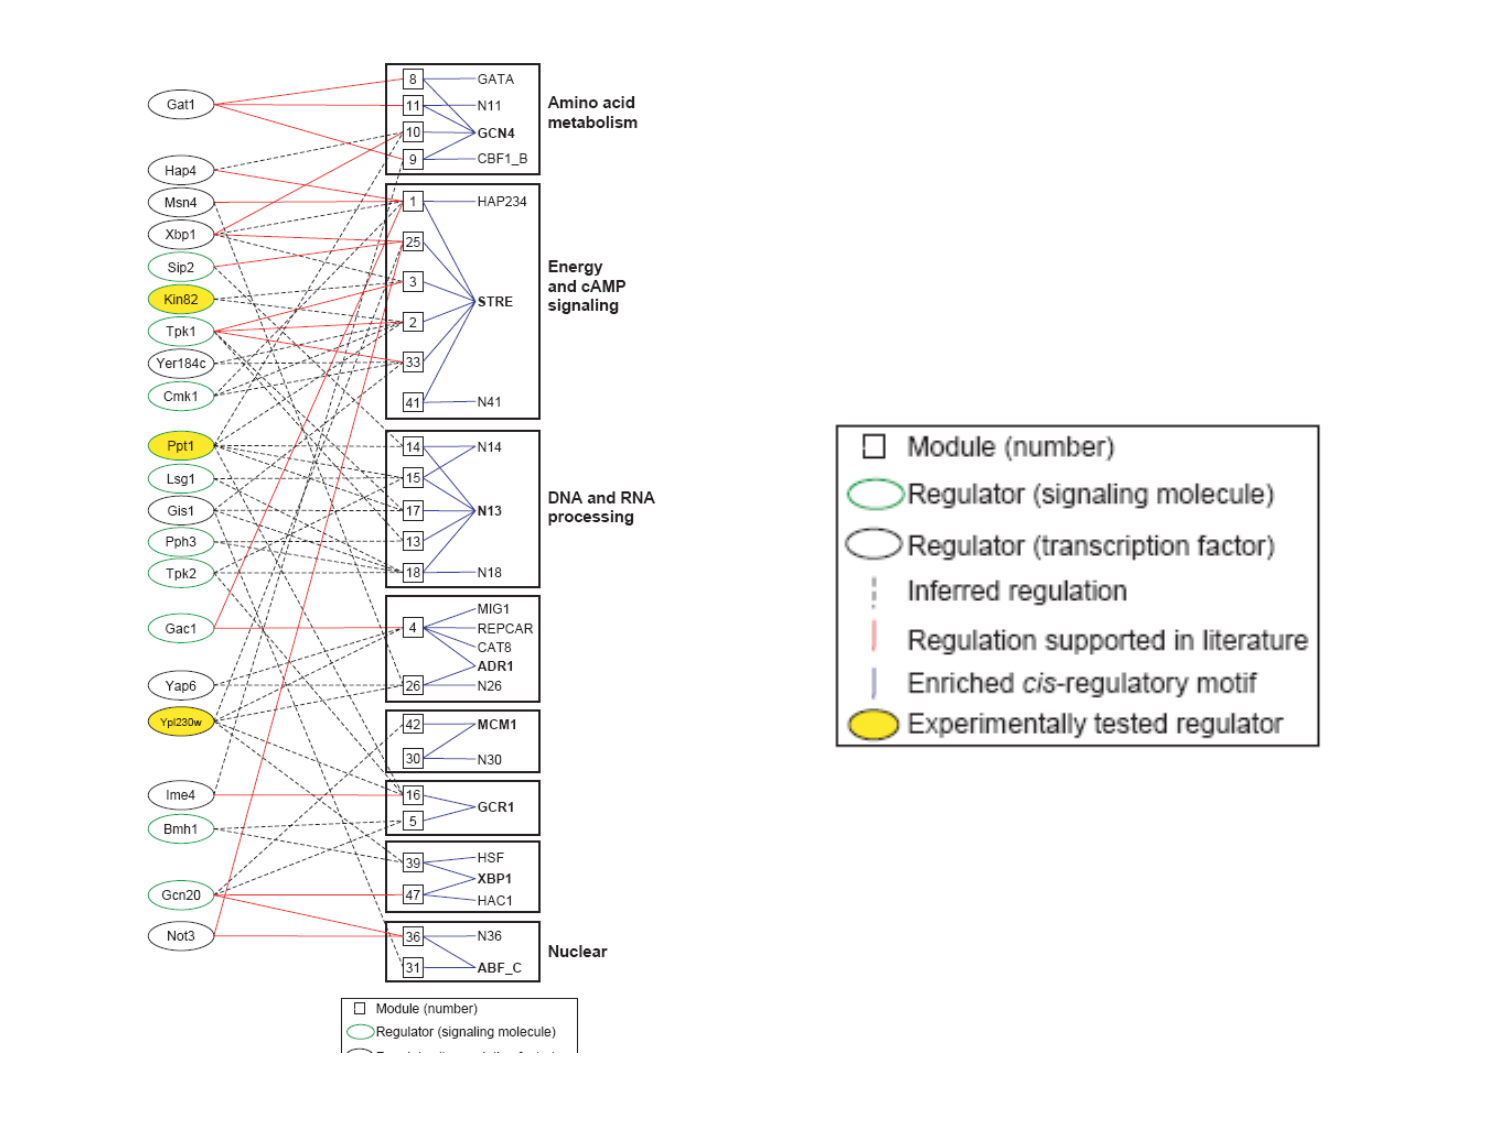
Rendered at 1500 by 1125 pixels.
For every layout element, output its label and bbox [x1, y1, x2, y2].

picture [137, 62, 663, 1054]
picture [787, 412, 1391, 816]
